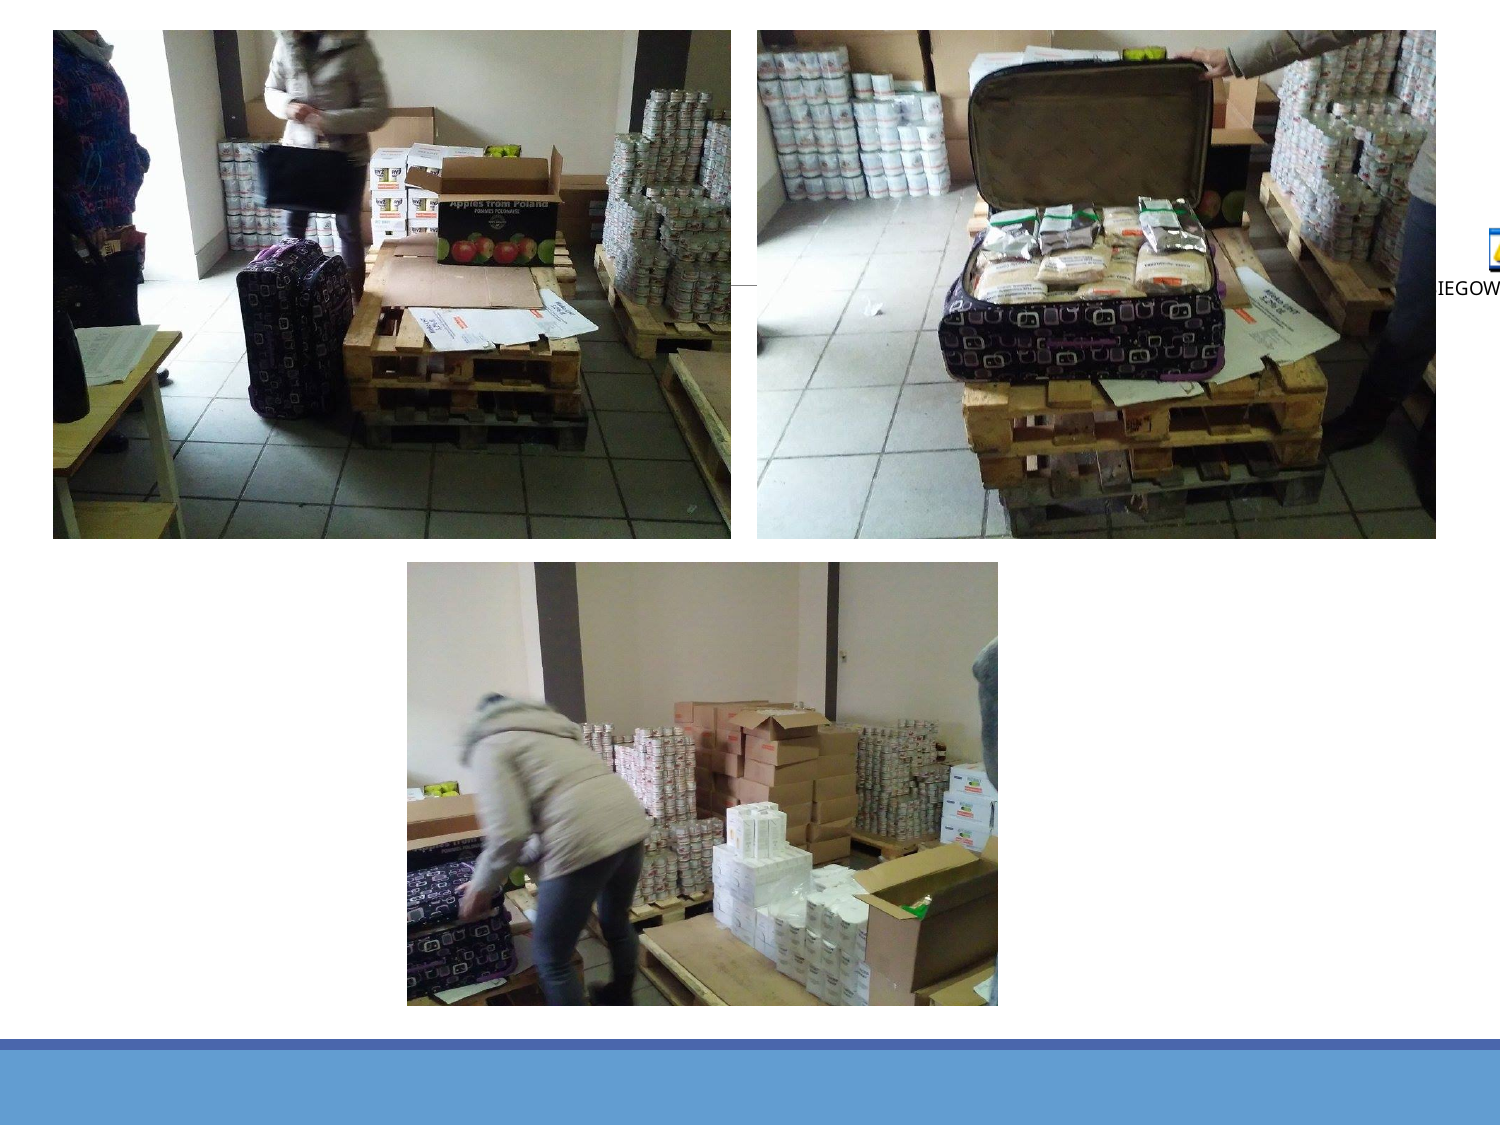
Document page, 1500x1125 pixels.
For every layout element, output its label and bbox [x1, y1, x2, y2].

picture [52, 30, 731, 540]
picture [406, 561, 999, 1006]
picture [757, 30, 1436, 540]
text_box [1444, 221, 1500, 308]
